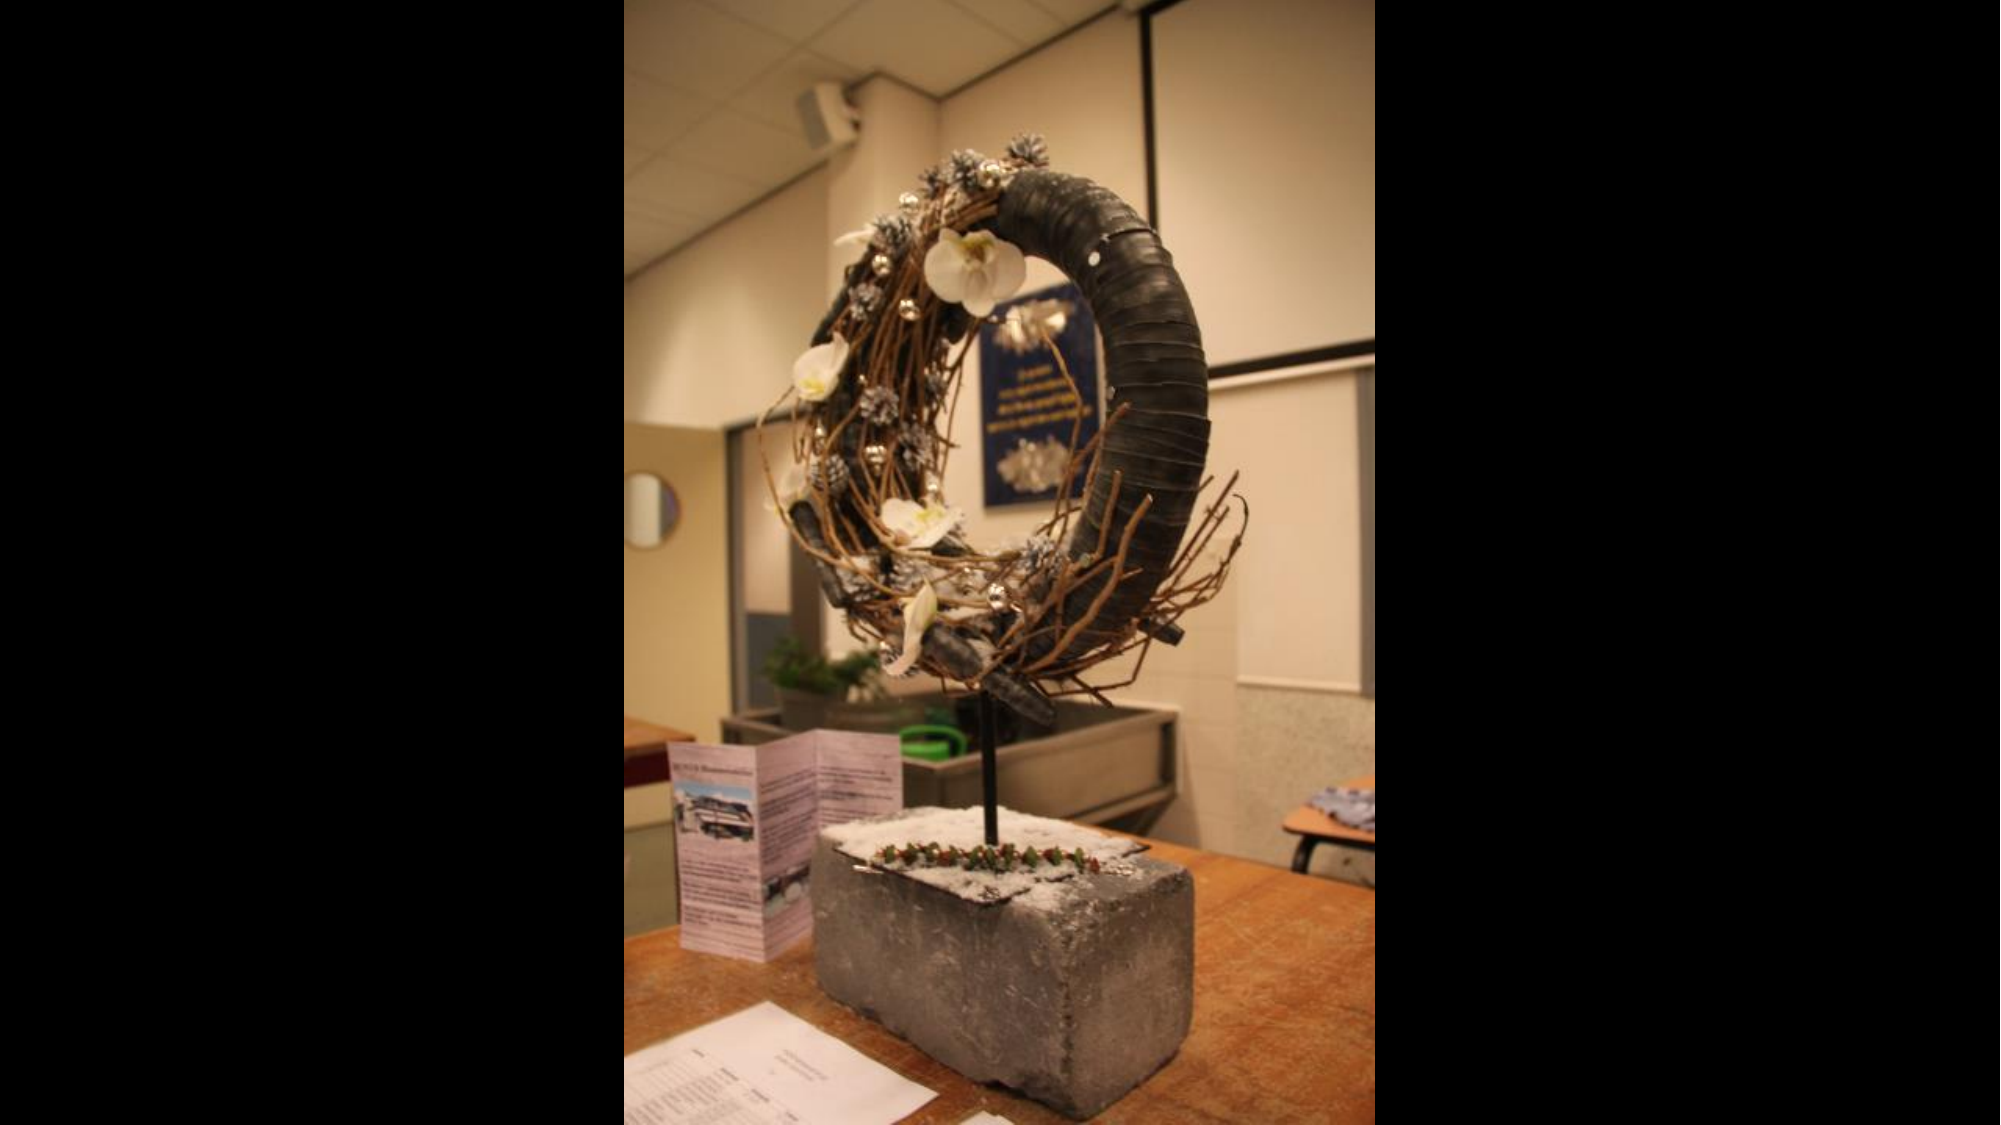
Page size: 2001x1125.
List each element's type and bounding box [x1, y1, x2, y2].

picture [624, 0, 1375, 1125]
